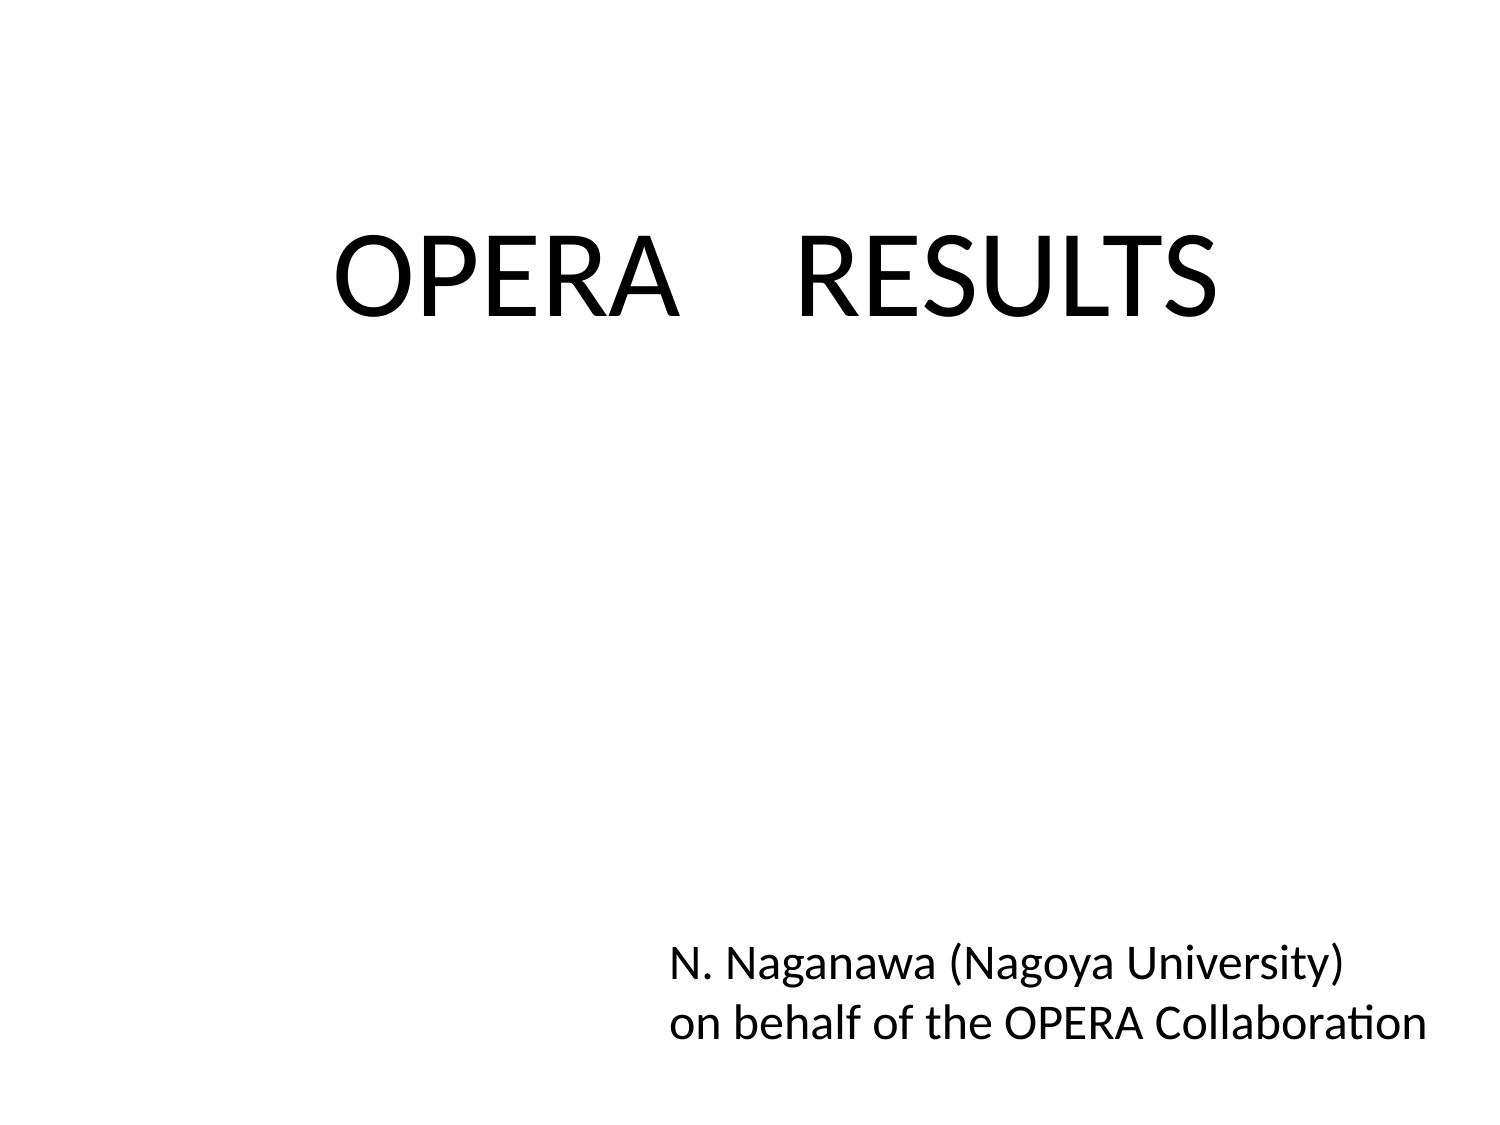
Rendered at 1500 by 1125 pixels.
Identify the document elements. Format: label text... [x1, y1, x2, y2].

text_box N. Naganawa (Nagoya University) on behalf of the OPERA Collaboration [654, 922, 1443, 1057]
text_box OPERA RESULTS [318, 184, 1236, 350]
